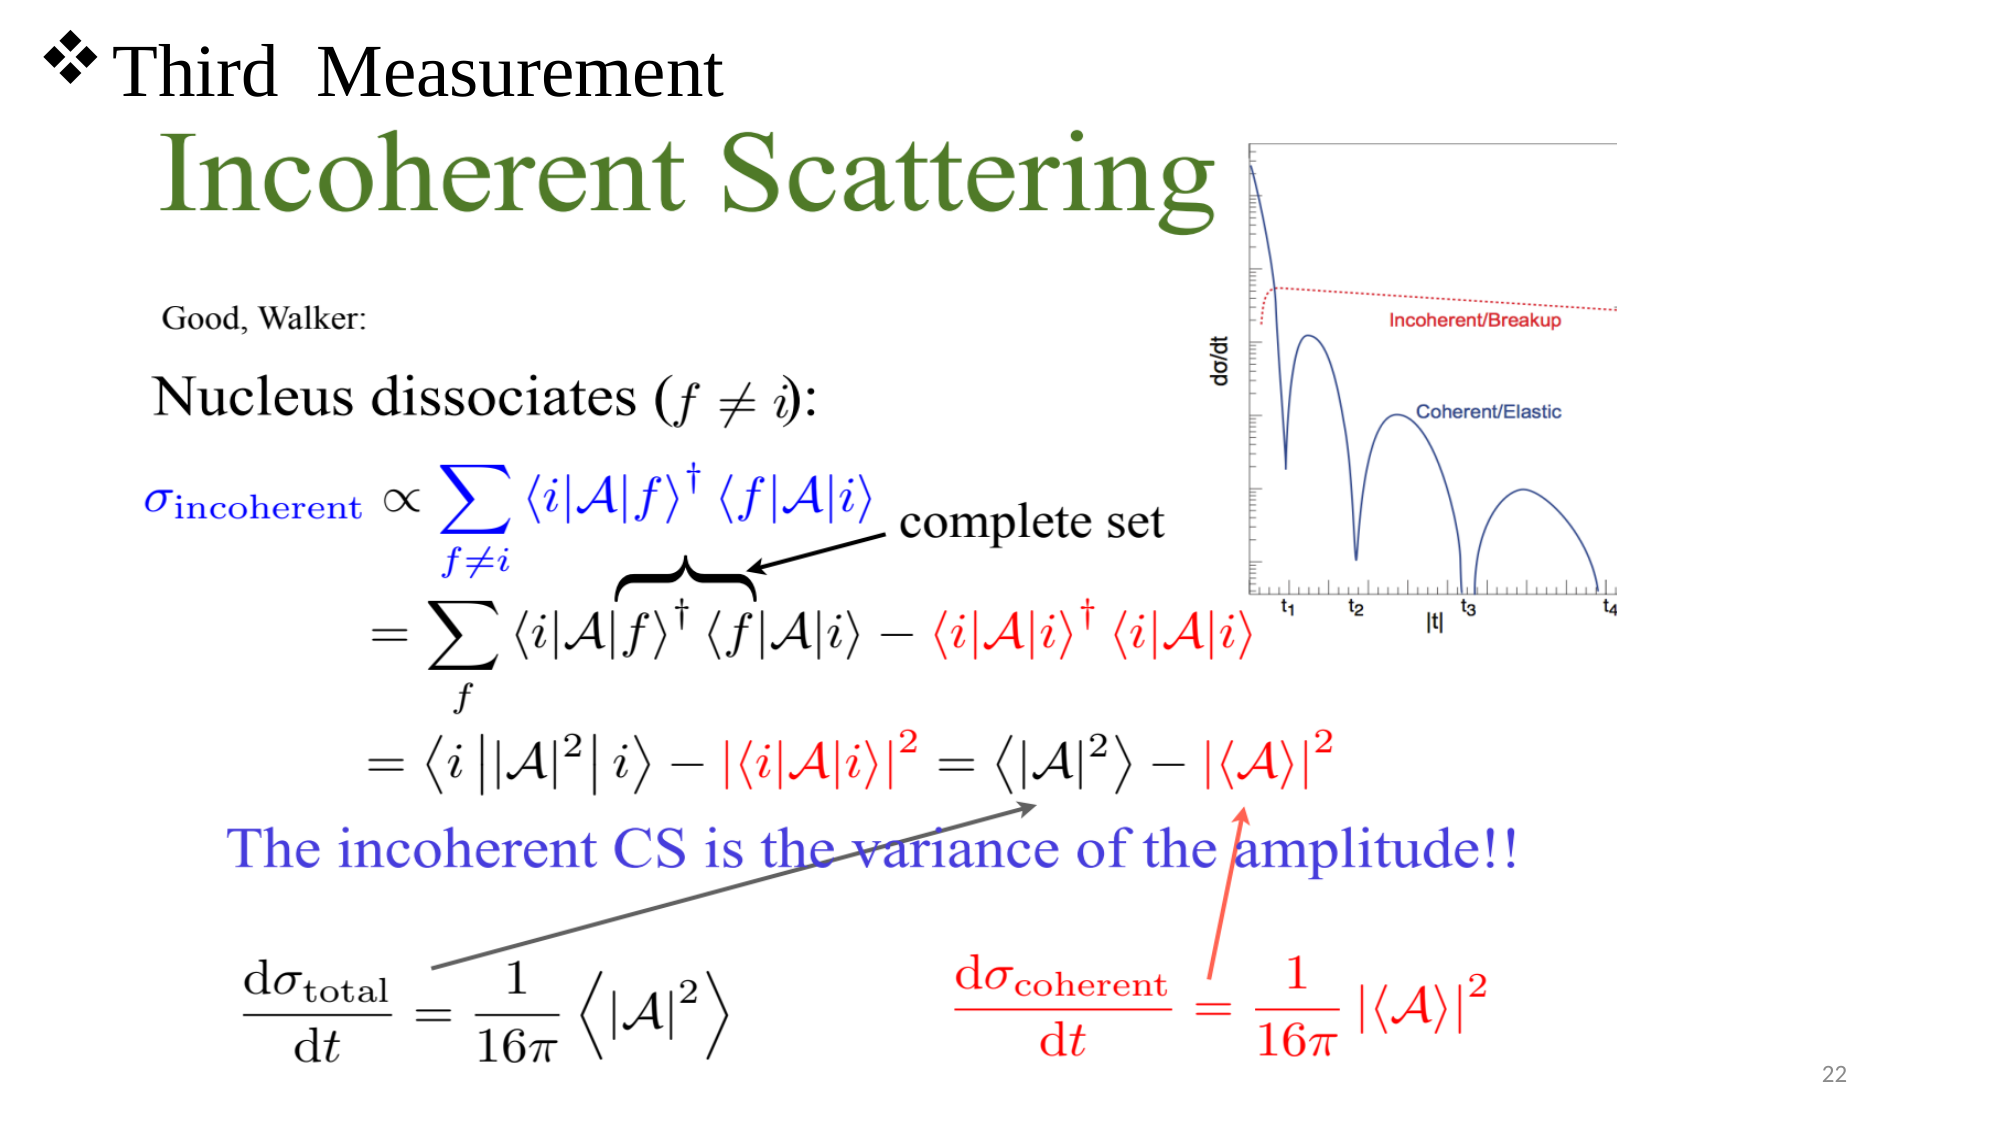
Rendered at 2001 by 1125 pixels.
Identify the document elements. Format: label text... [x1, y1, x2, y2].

picture [137, 102, 1617, 1073]
slide_number 22 [1412, 1042, 1863, 1103]
text_box Third Measurement [23, 14, 803, 119]
